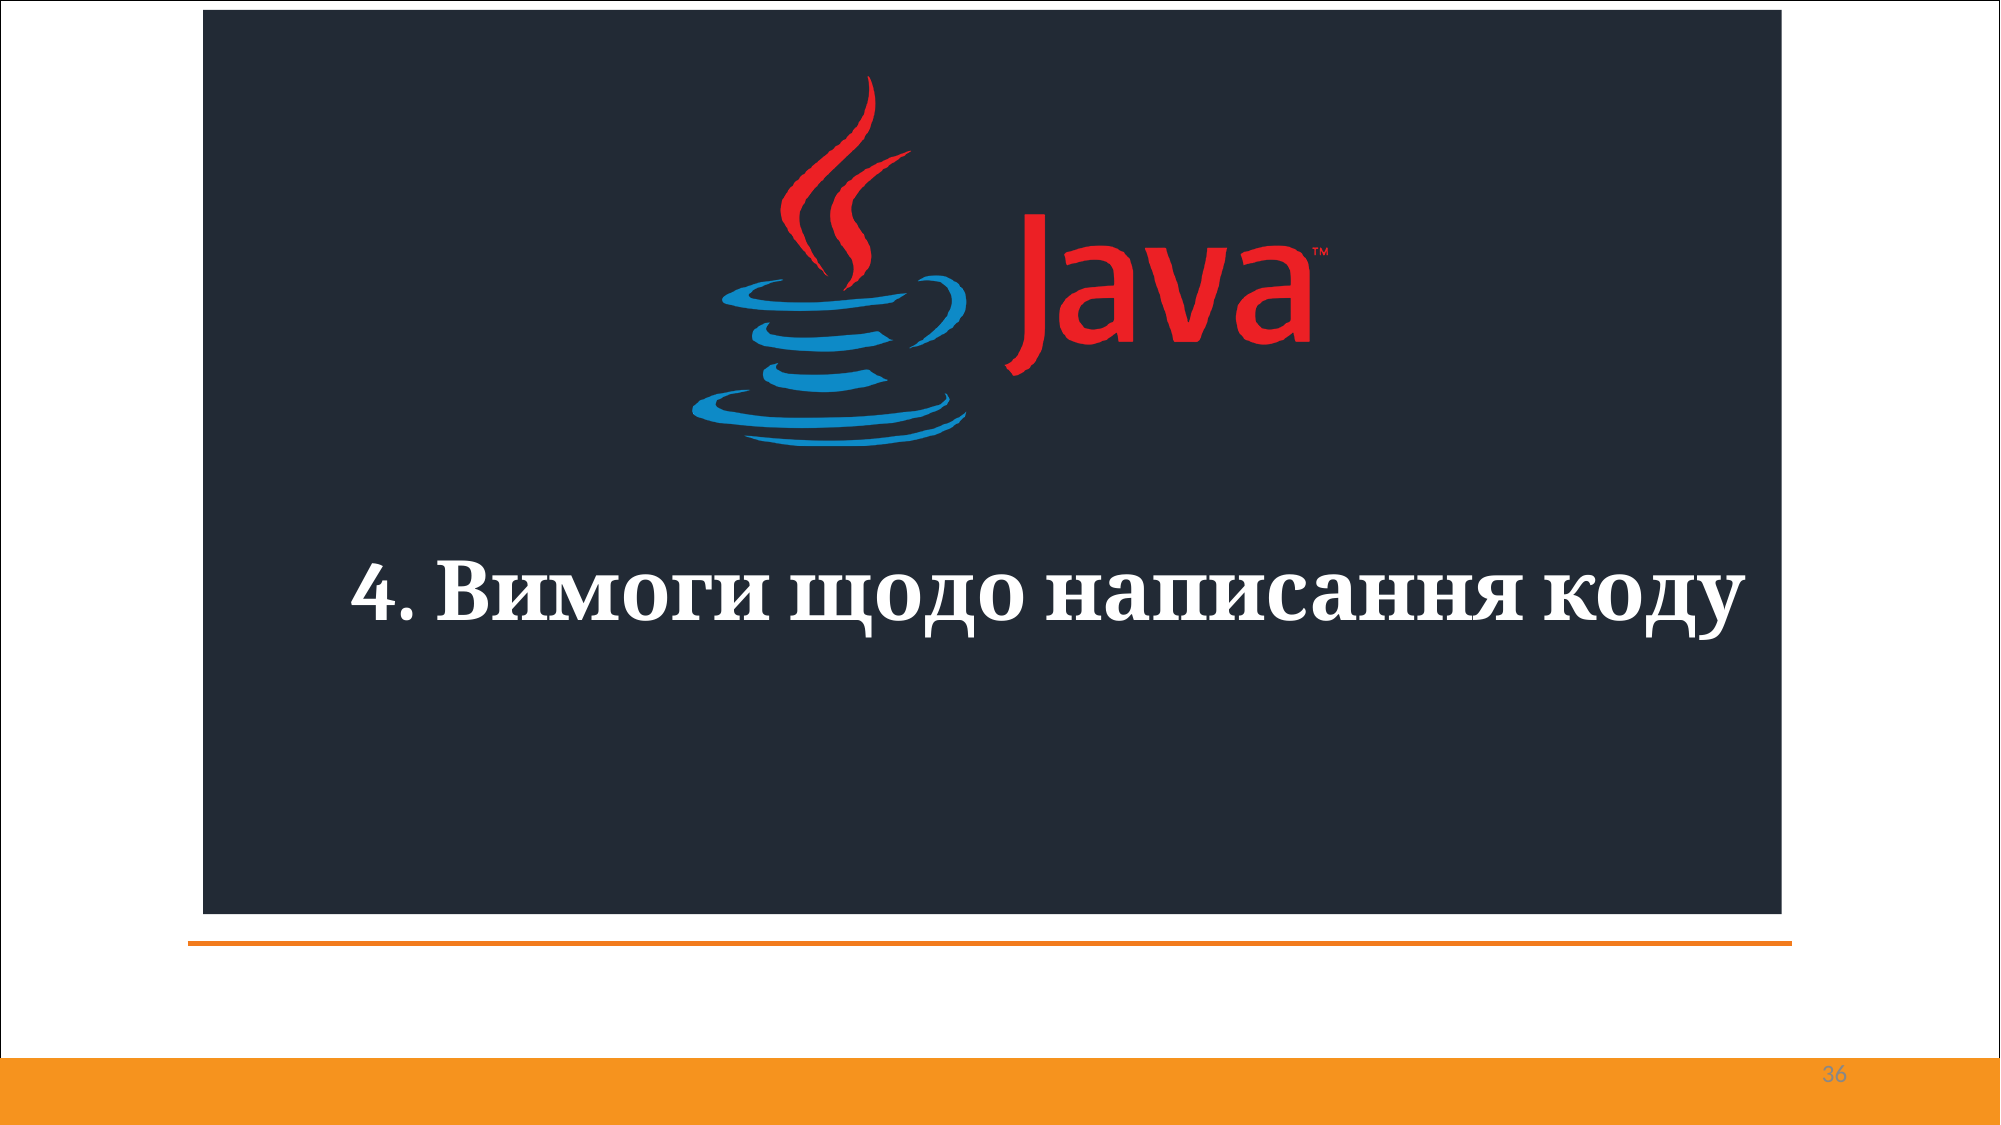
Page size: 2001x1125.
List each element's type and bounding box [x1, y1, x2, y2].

text_box [0, 942, 2000, 1125]
picture [681, 0, 1338, 589]
text_box [0, 0, 2000, 942]
